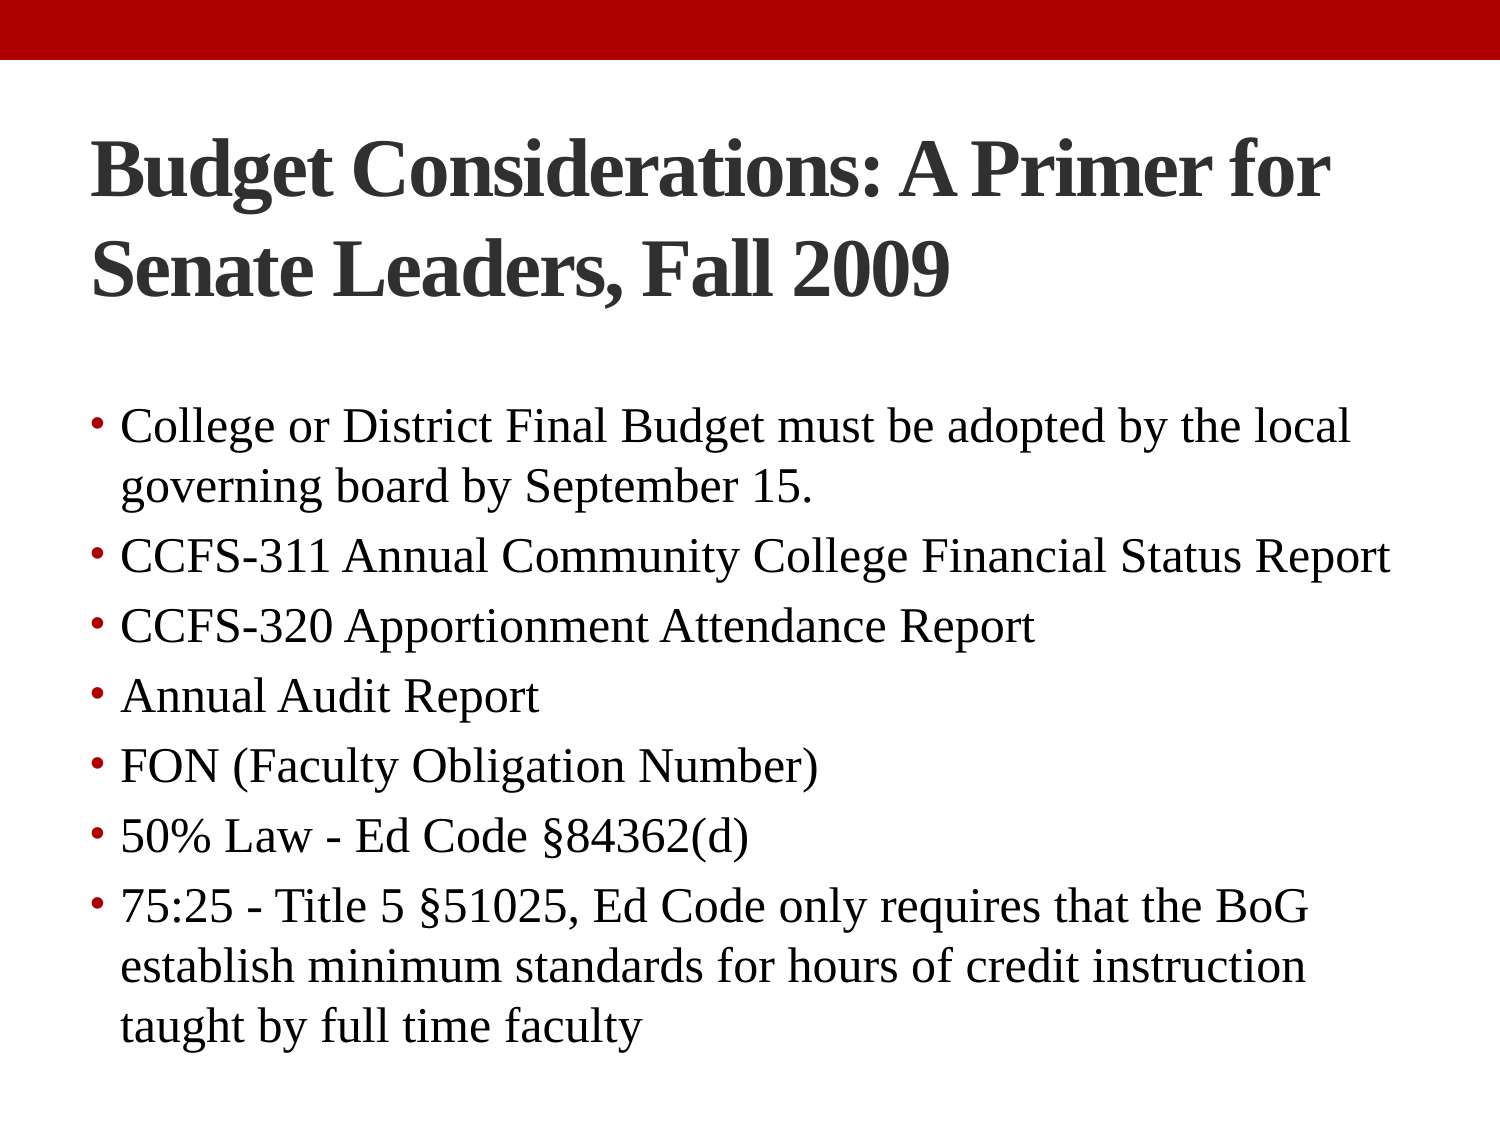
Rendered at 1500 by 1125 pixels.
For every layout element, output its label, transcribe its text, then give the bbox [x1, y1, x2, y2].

list College or District Final Budget must be adopted by the local governing board by September 15. CCFS-311 Annual Community College Financial Status Report CCFS-320 Apportionment Attendance Report Annual Audit Report FON (Faculty Obligation Number) 50% Law - Ed Code §84362(d) 75:25 - Title 5 §51025, Ed Code only requires that the BoG establish minimum standards for hours of credit instruction taught by full time faculty [75, 385, 1425, 1063]
title Budget Considerations: A Primer for Senate Leaders, Fall 2009 [75, 87, 1425, 340]
